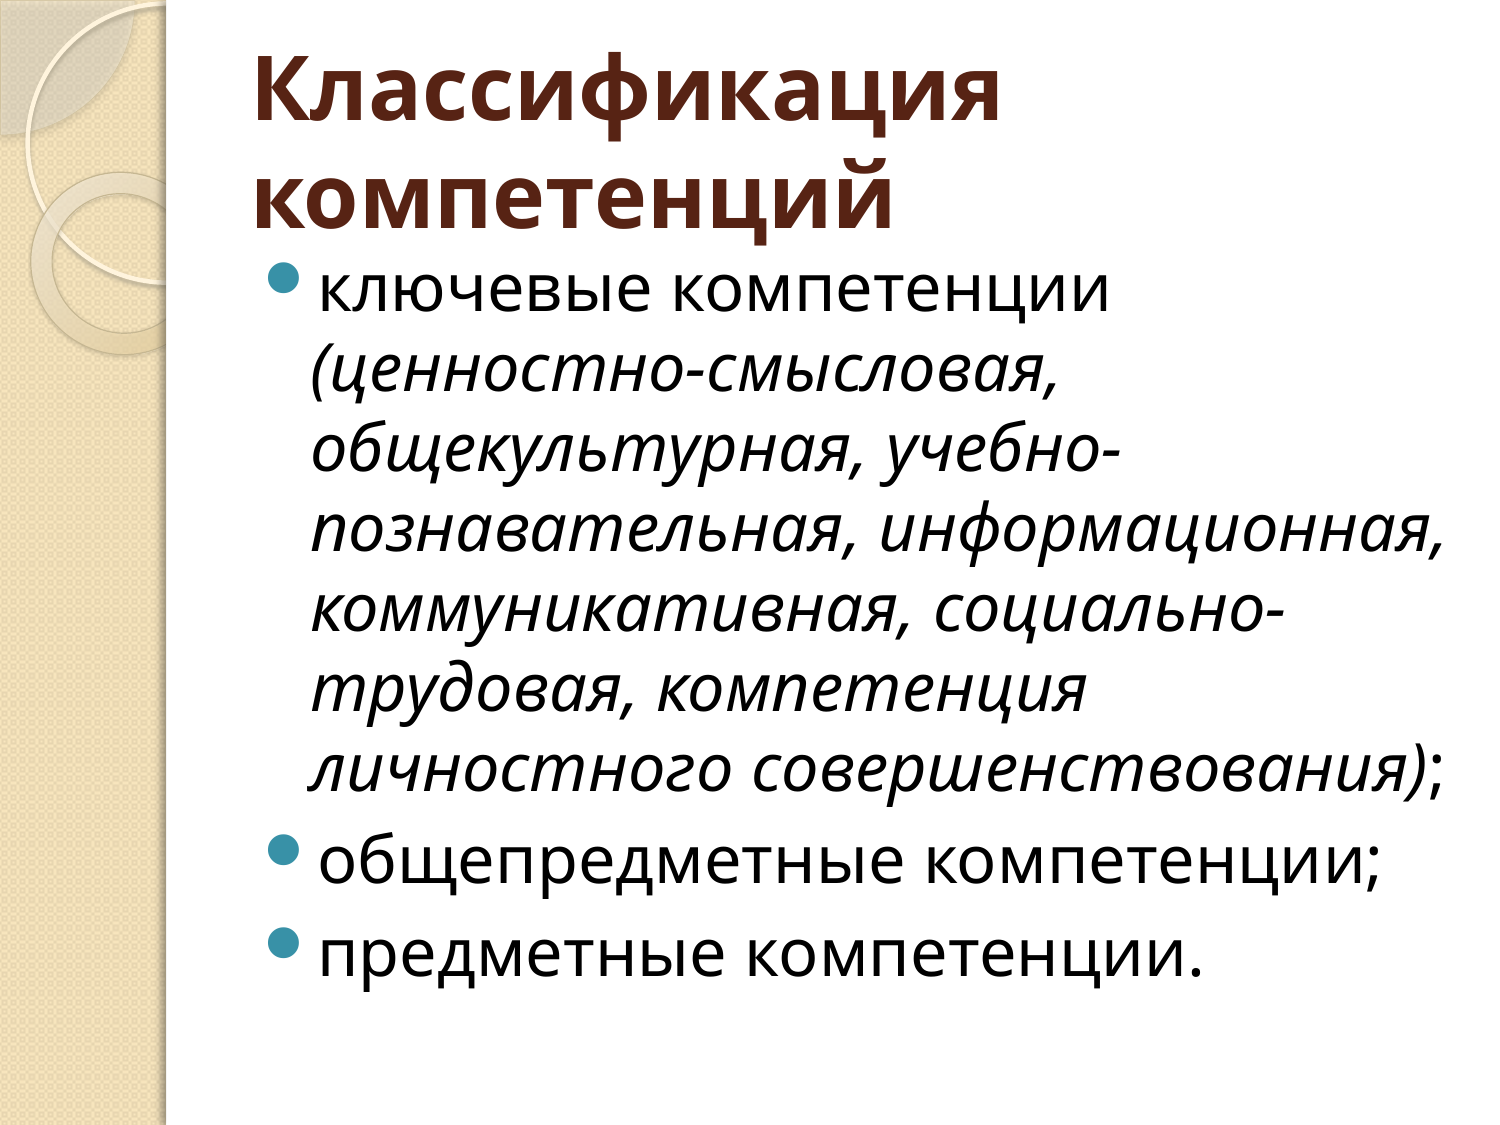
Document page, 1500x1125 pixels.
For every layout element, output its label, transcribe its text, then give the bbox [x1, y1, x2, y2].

list ключевые компетенции (ценностно-смысловая, общекультурная, учебно-познавательная, информационная, коммуникативная, социально-трудовая, компетенция личностного совершенствования); общепредметные компетенции; предметные компетенции. [235, 237, 1466, 1025]
title Классификация компетенций [235, 45, 1466, 233]
